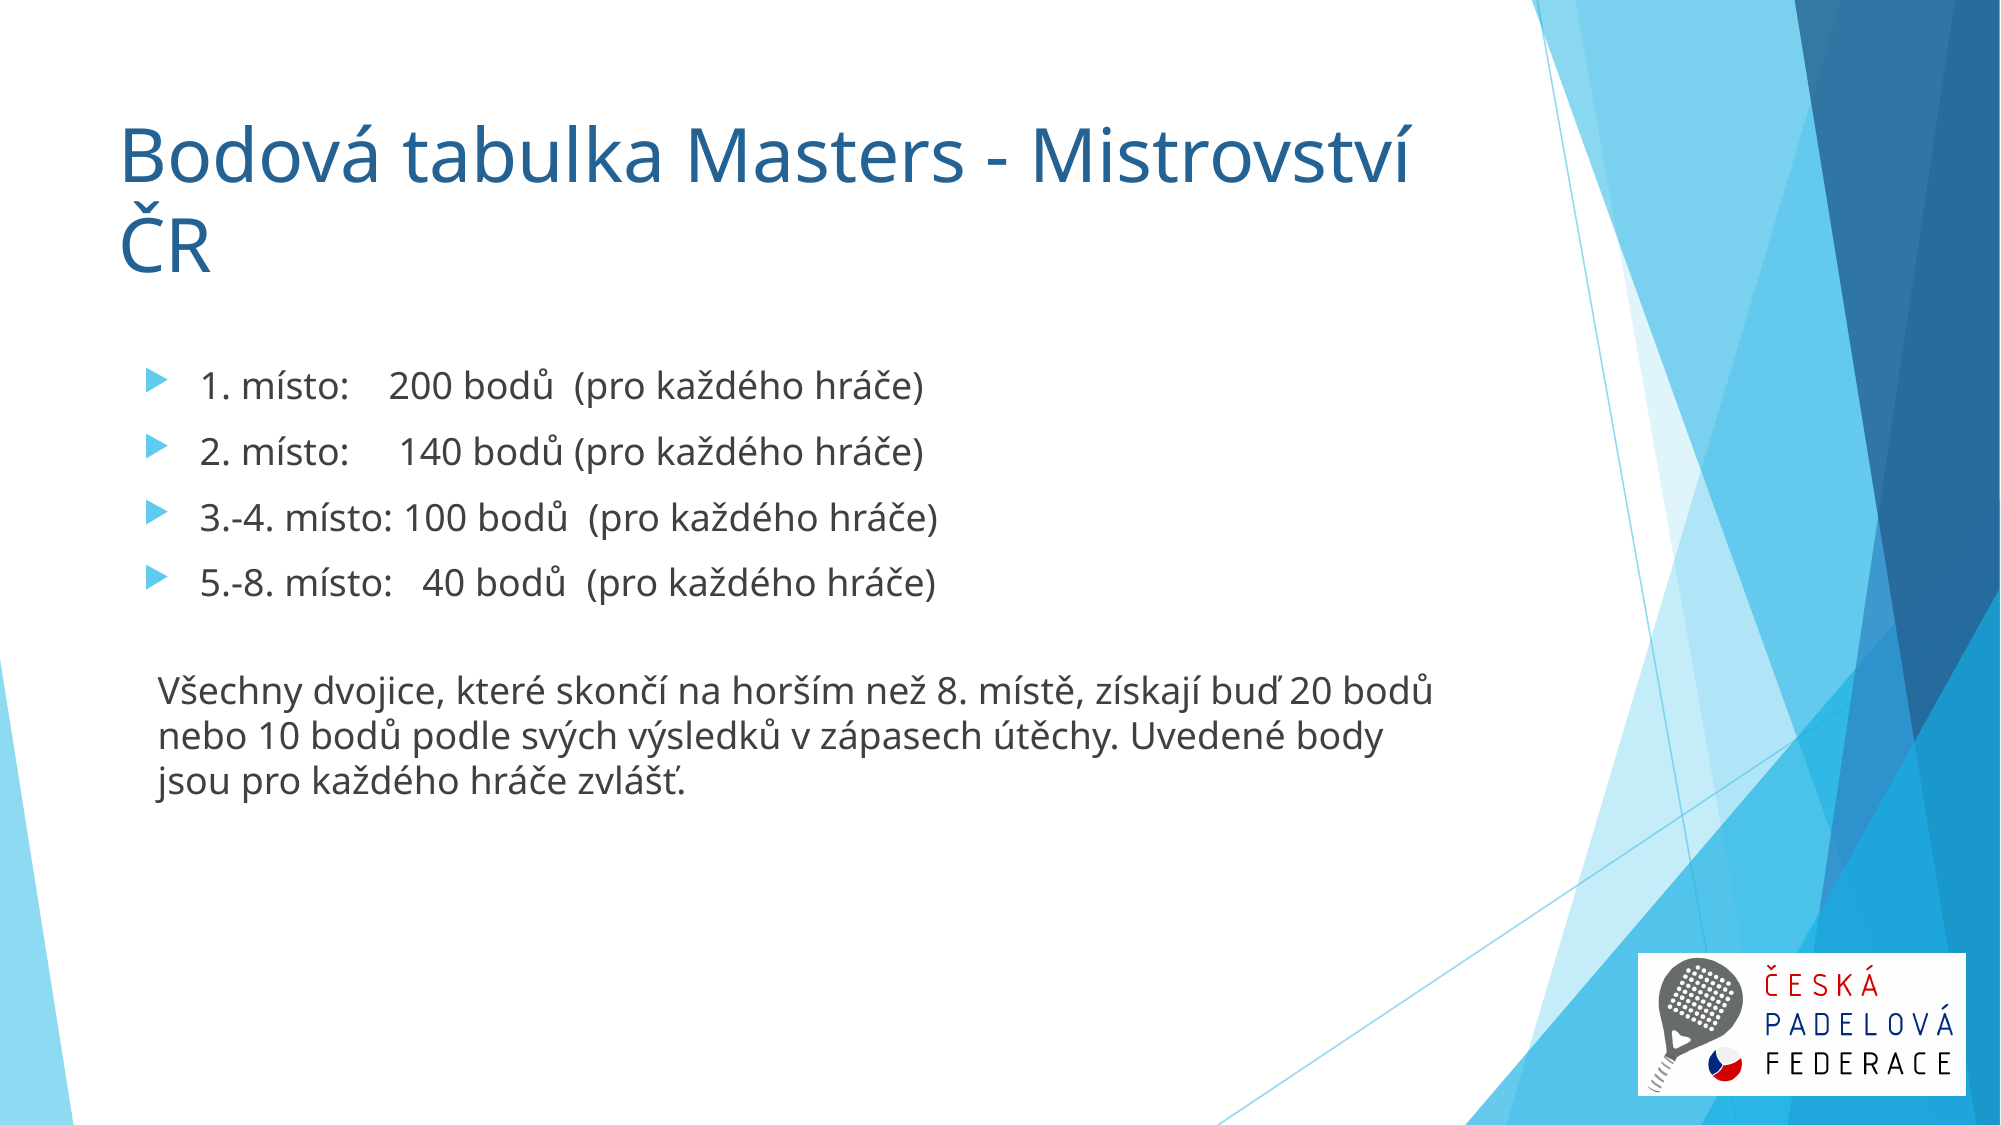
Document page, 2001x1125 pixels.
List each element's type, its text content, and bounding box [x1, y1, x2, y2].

title Bodová tabulka Masters - Mistrovství ČR [110, 99, 1522, 318]
picture [1638, 953, 1966, 1097]
list 1. místo: 200 bodů (pro každého hráče) 2. místo: 140 bodů (pro každého hráče) 3.-4. místo: 100 bodů (pro každého hráče) 5.-8. místo: 40 bodů (pro každého hráče) [135, 353, 1429, 955]
text_box Všechny dvojice, které skončí na horším než 8. místě, získají buď 20 bodů nebo 10 bodů podle svých výsledků v zápasech útěchy. Uvedené body jsou pro každého hráče zvlášť. [150, 659, 1465, 855]
